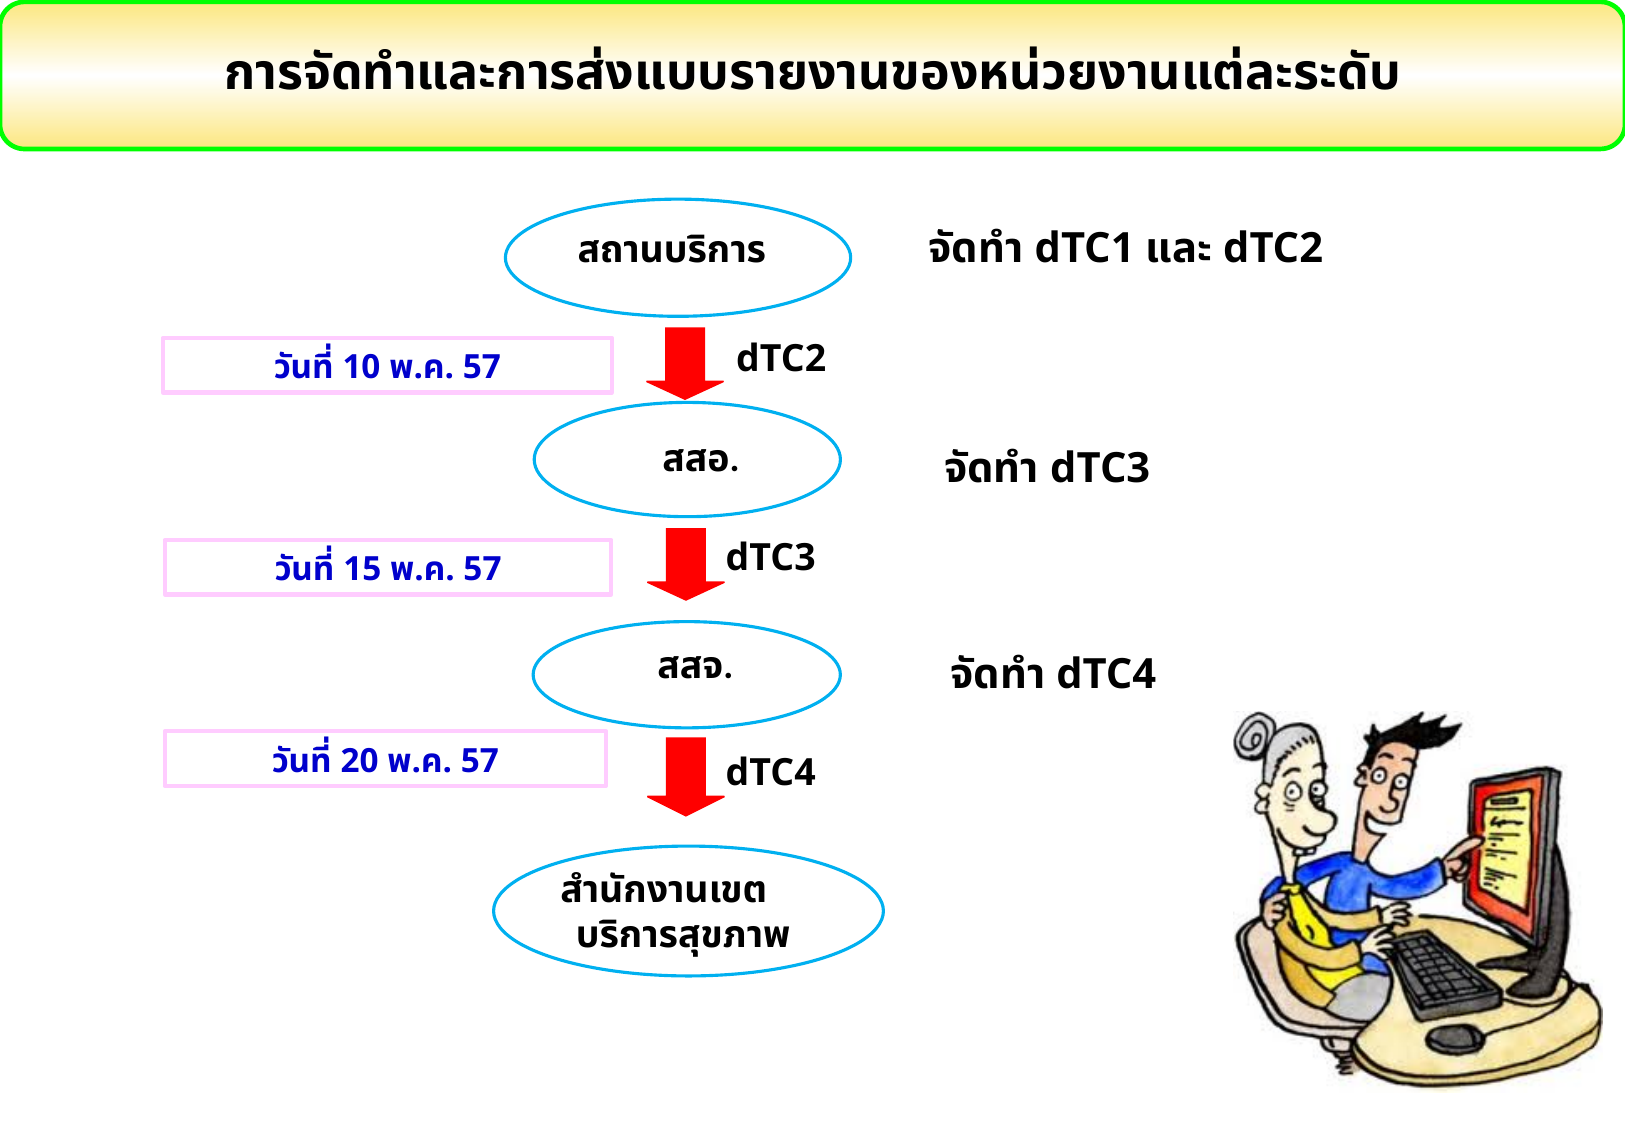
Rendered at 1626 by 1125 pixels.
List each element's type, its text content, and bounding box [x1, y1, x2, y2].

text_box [646, 326, 845, 400]
picture [1233, 711, 1603, 1093]
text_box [493, 845, 884, 988]
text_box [533, 402, 1538, 517]
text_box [647, 524, 835, 601]
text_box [647, 737, 1049, 870]
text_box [162, 337, 613, 788]
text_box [505, 198, 1524, 317]
text_box การจัดทำและการส่งแบบรายงานของหน่วยงานแต่ละระดับ [0, 1, 1625, 149]
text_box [532, 621, 1546, 729]
